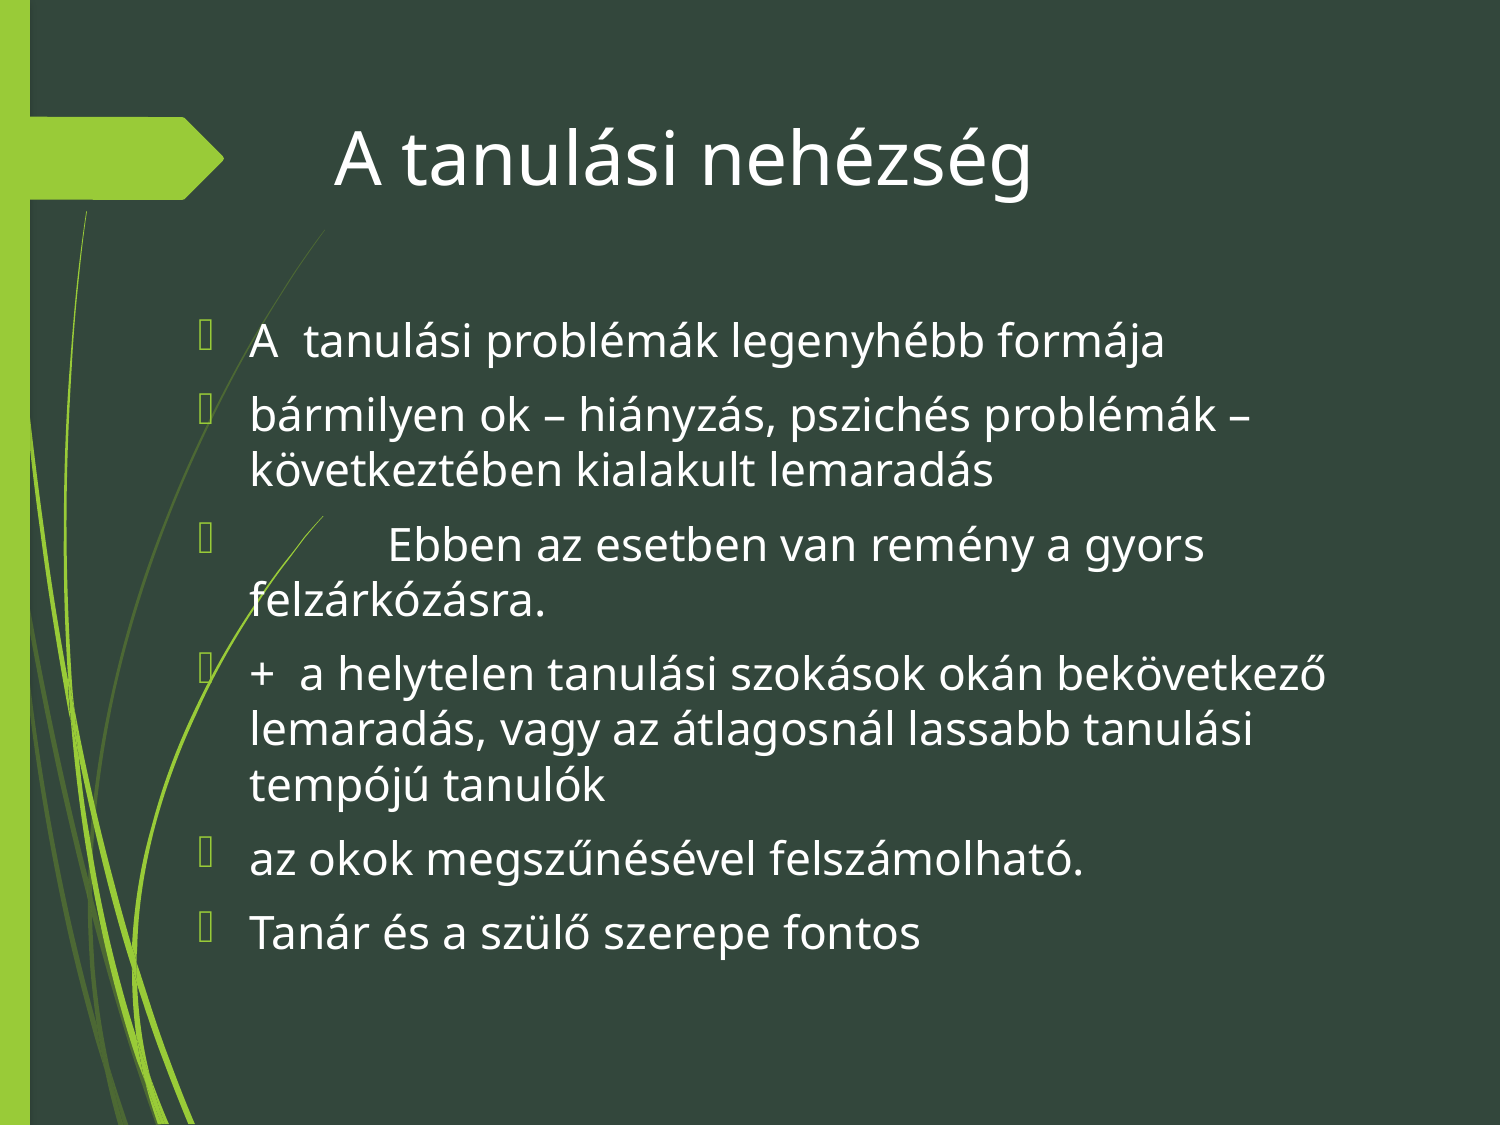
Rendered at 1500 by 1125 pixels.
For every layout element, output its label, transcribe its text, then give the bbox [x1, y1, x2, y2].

list A tanulási problémák legenyhébb formája bármilyen ok – hiányzás, pszichés problémák – következtében kialakult lemaradás Ebben az esetben van remény a gyors felzárkózásra. + a helytelen tanulási szokások okán bekövetkező lemaradás, vagy az átlagosnál lassabb tanulási tempójú tanulók az okok megszűnésével felszámolható. Tanár és a szülő szerepe fontos [183, 243, 1400, 970]
title A tanulási nehézség [319, 102, 1400, 243]
